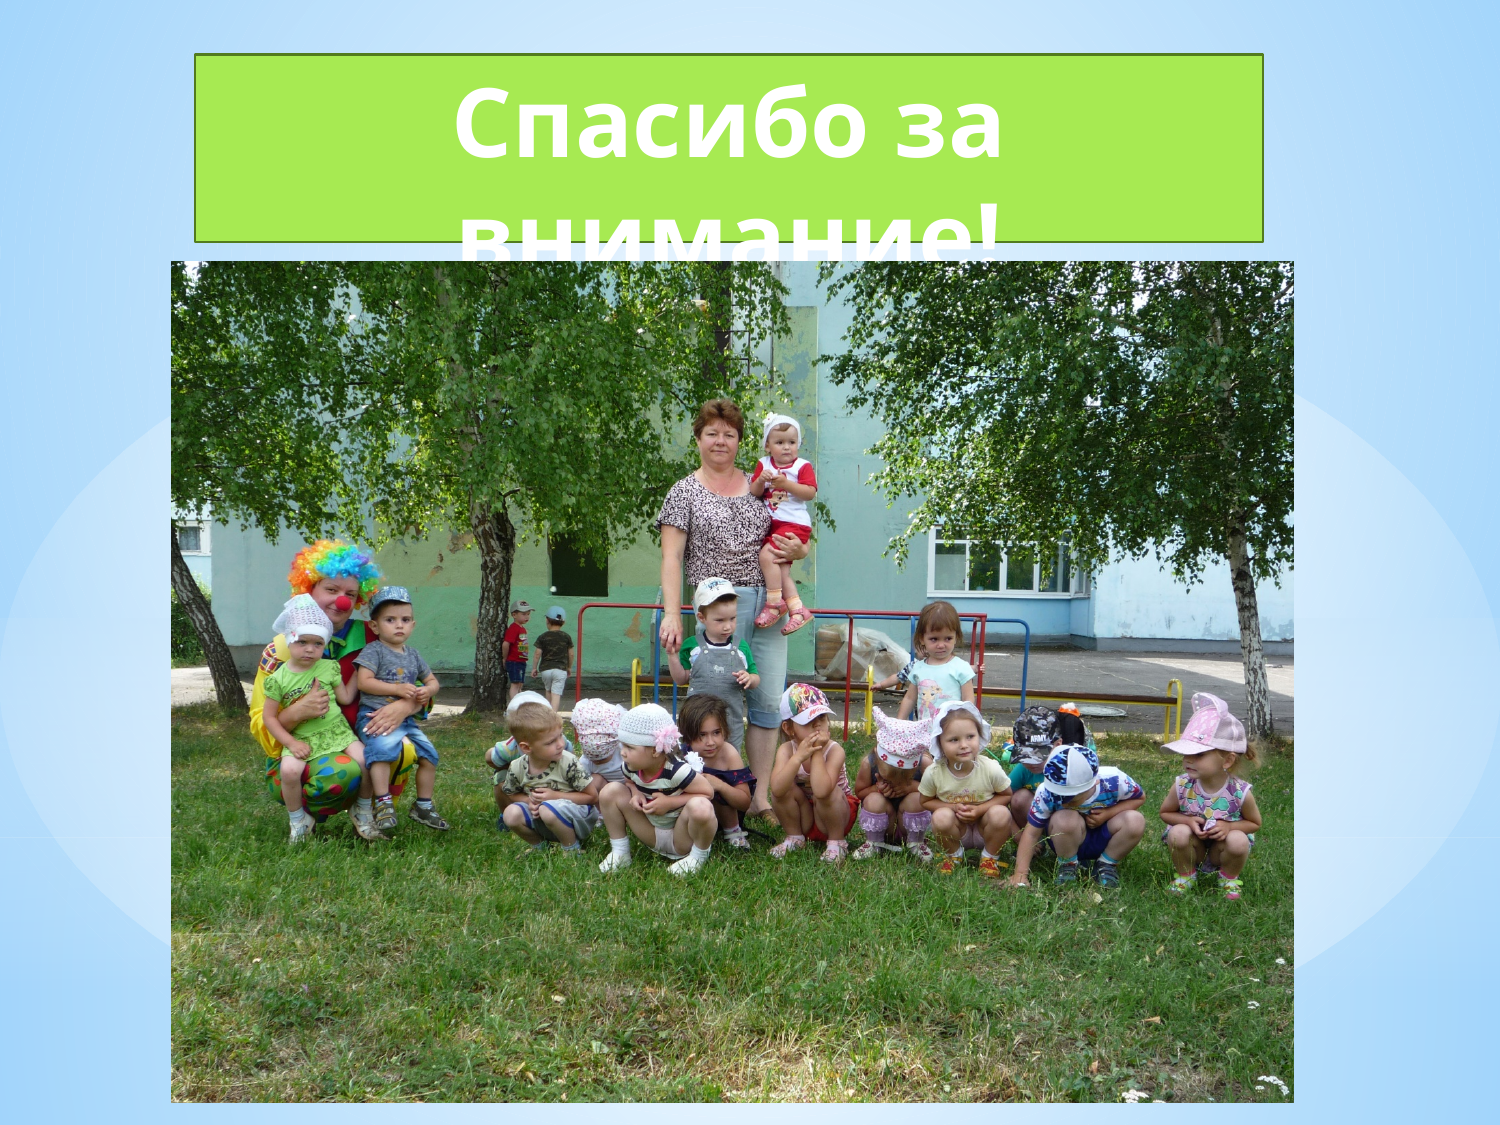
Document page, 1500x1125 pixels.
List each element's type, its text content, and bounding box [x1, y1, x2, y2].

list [170, 260, 1294, 1104]
title Спасибо за внимание! [194, 53, 1264, 243]
